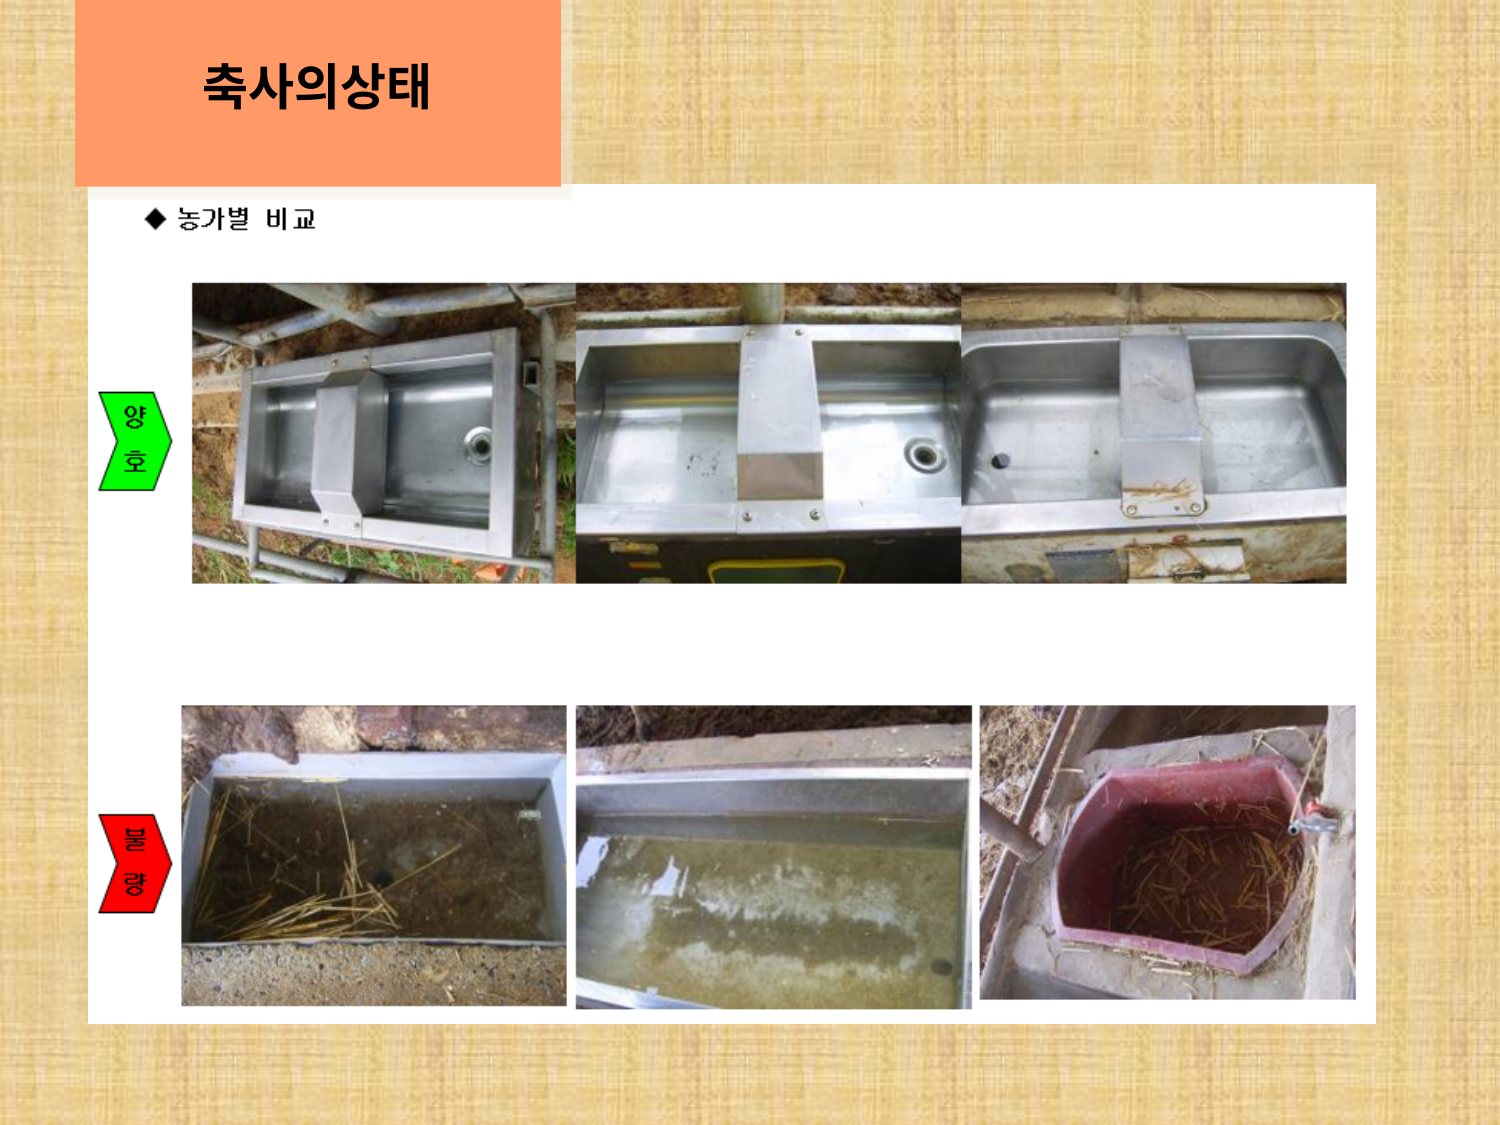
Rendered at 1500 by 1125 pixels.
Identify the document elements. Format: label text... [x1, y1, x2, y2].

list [88, 184, 1377, 1024]
picture [0, 0, 1500, 1125]
title 축사의상태 [75, 0, 561, 187]
